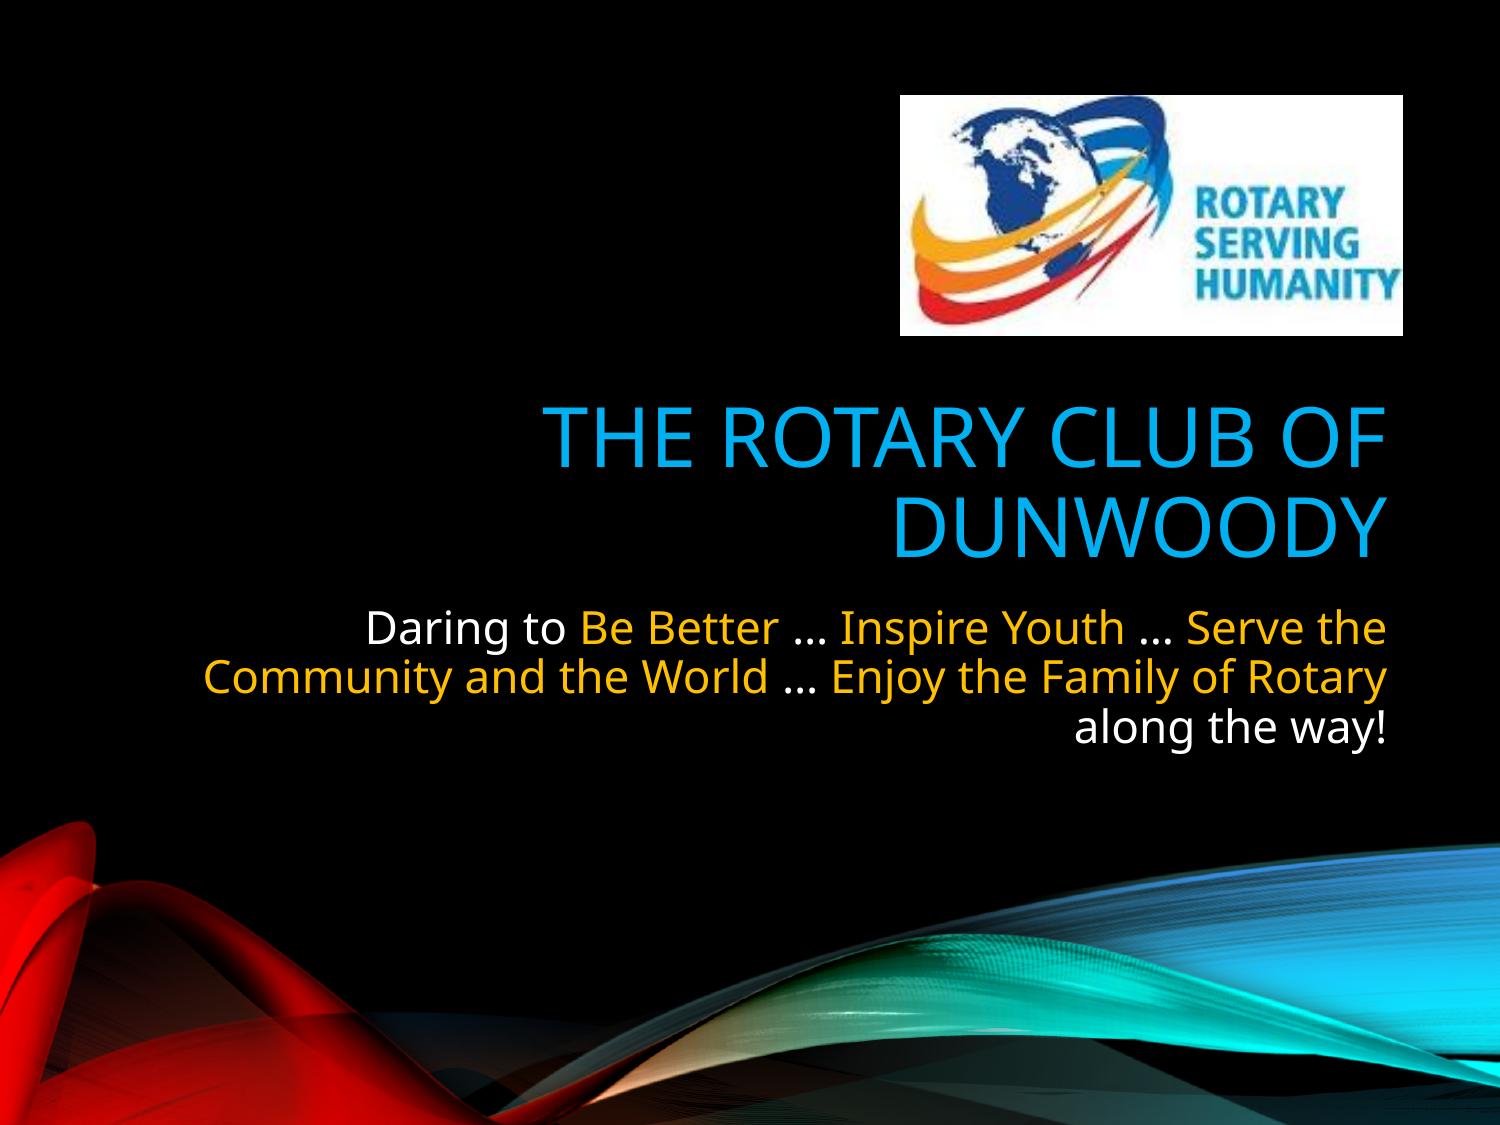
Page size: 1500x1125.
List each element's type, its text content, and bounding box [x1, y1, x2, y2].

title The Rotary Club of Dunwoody [97, 123, 1403, 584]
list Daring to Be Better … Inspire Youth … Serve the Community and the World … Enjoy the Family of Rotary along the way! [97, 597, 1403, 820]
picture [0, 819, 1500, 1125]
picture [900, 94, 1403, 336]
